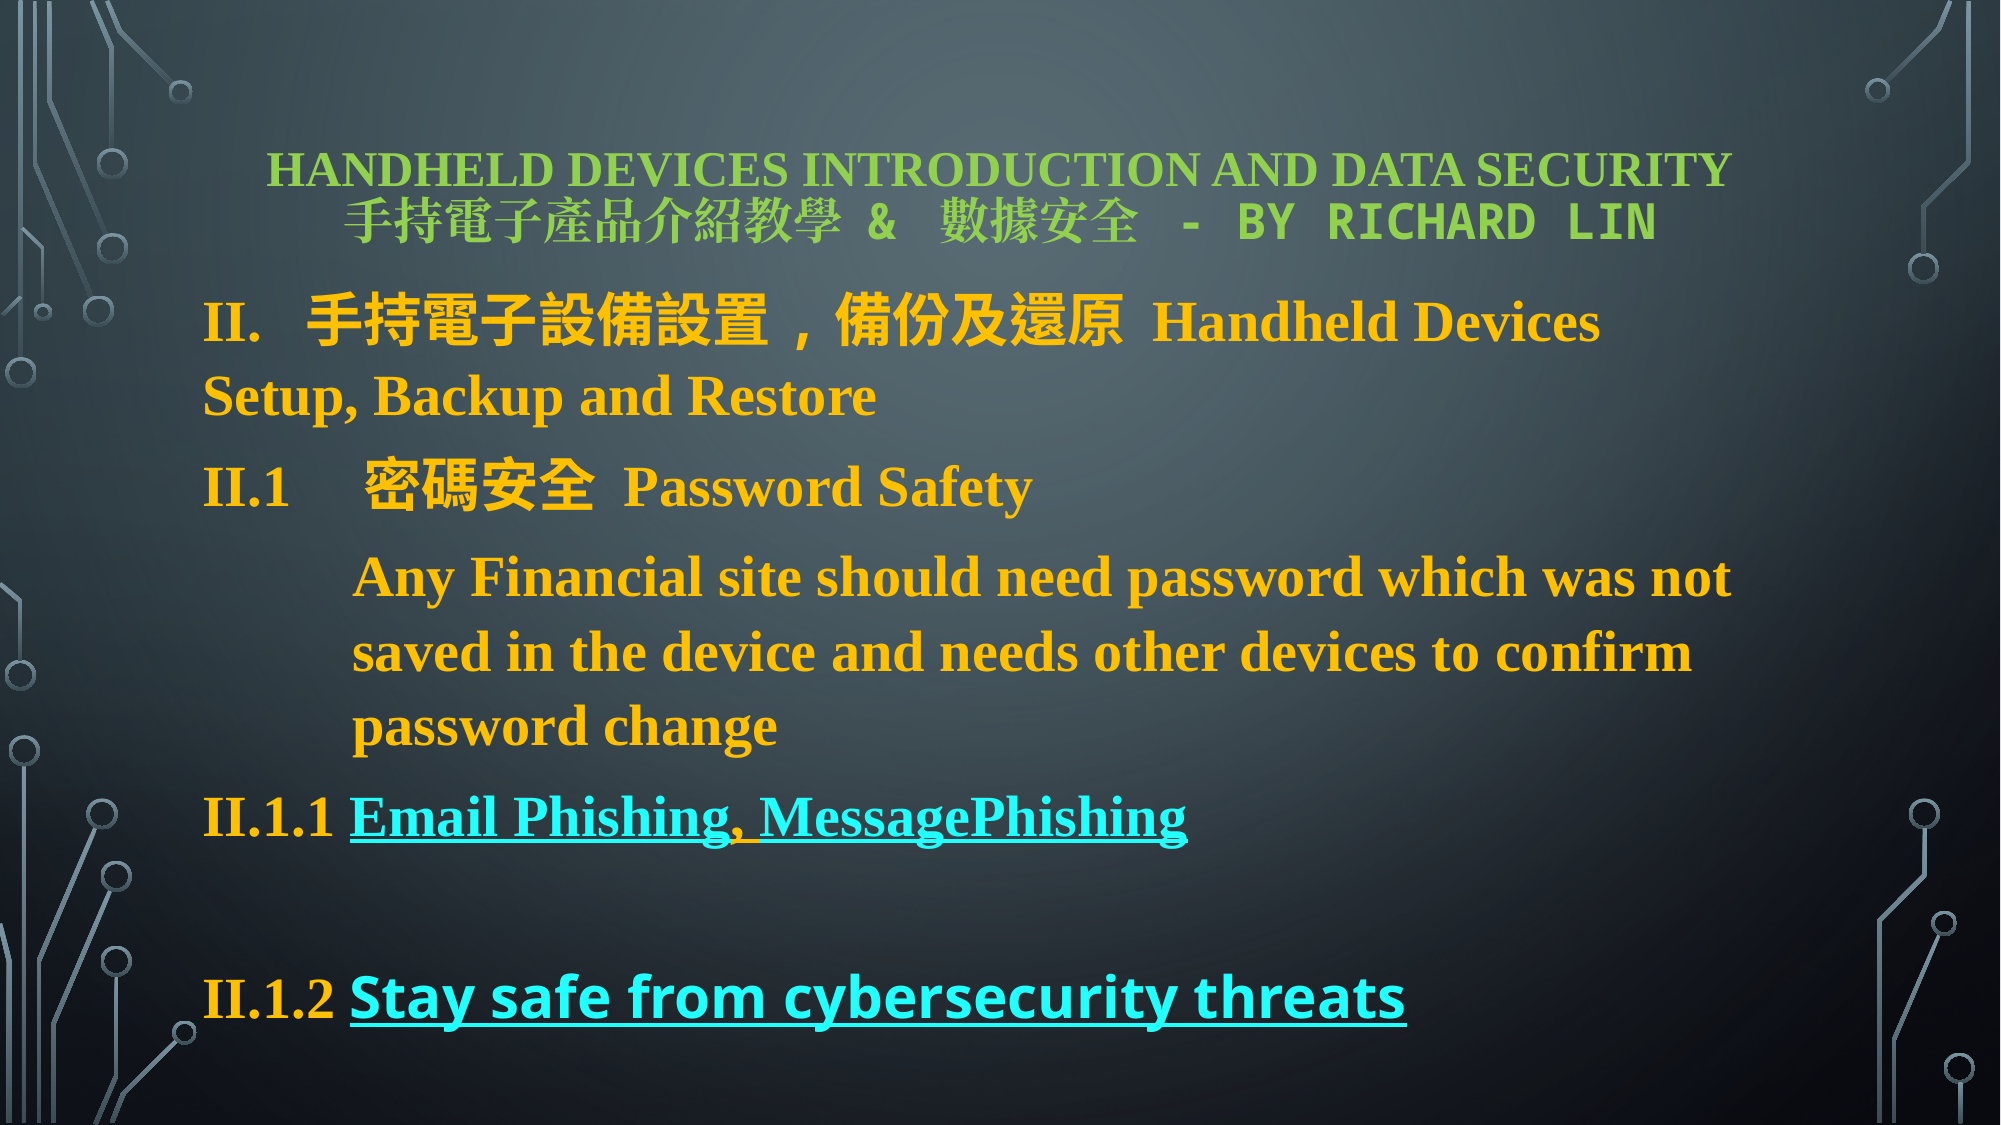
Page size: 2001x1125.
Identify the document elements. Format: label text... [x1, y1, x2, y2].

title Handheld Devices Introduction and Data Security 手持電子產品介紹教學 & 數據安全 - By Richard Lin [187, 101, 1813, 271]
list II. 手持電子設備設置,備份及還原 Handheld Devices Setup, Backup and Restore II.1 密碼安全 Password Safety Any Financial site should need password which was not saved in the device and needs other devices to confirm password change II.1.1 Email Phishing, MessagePhishing II.1.2 Stay safe from cybersecurity threats [187, 271, 1813, 1024]
